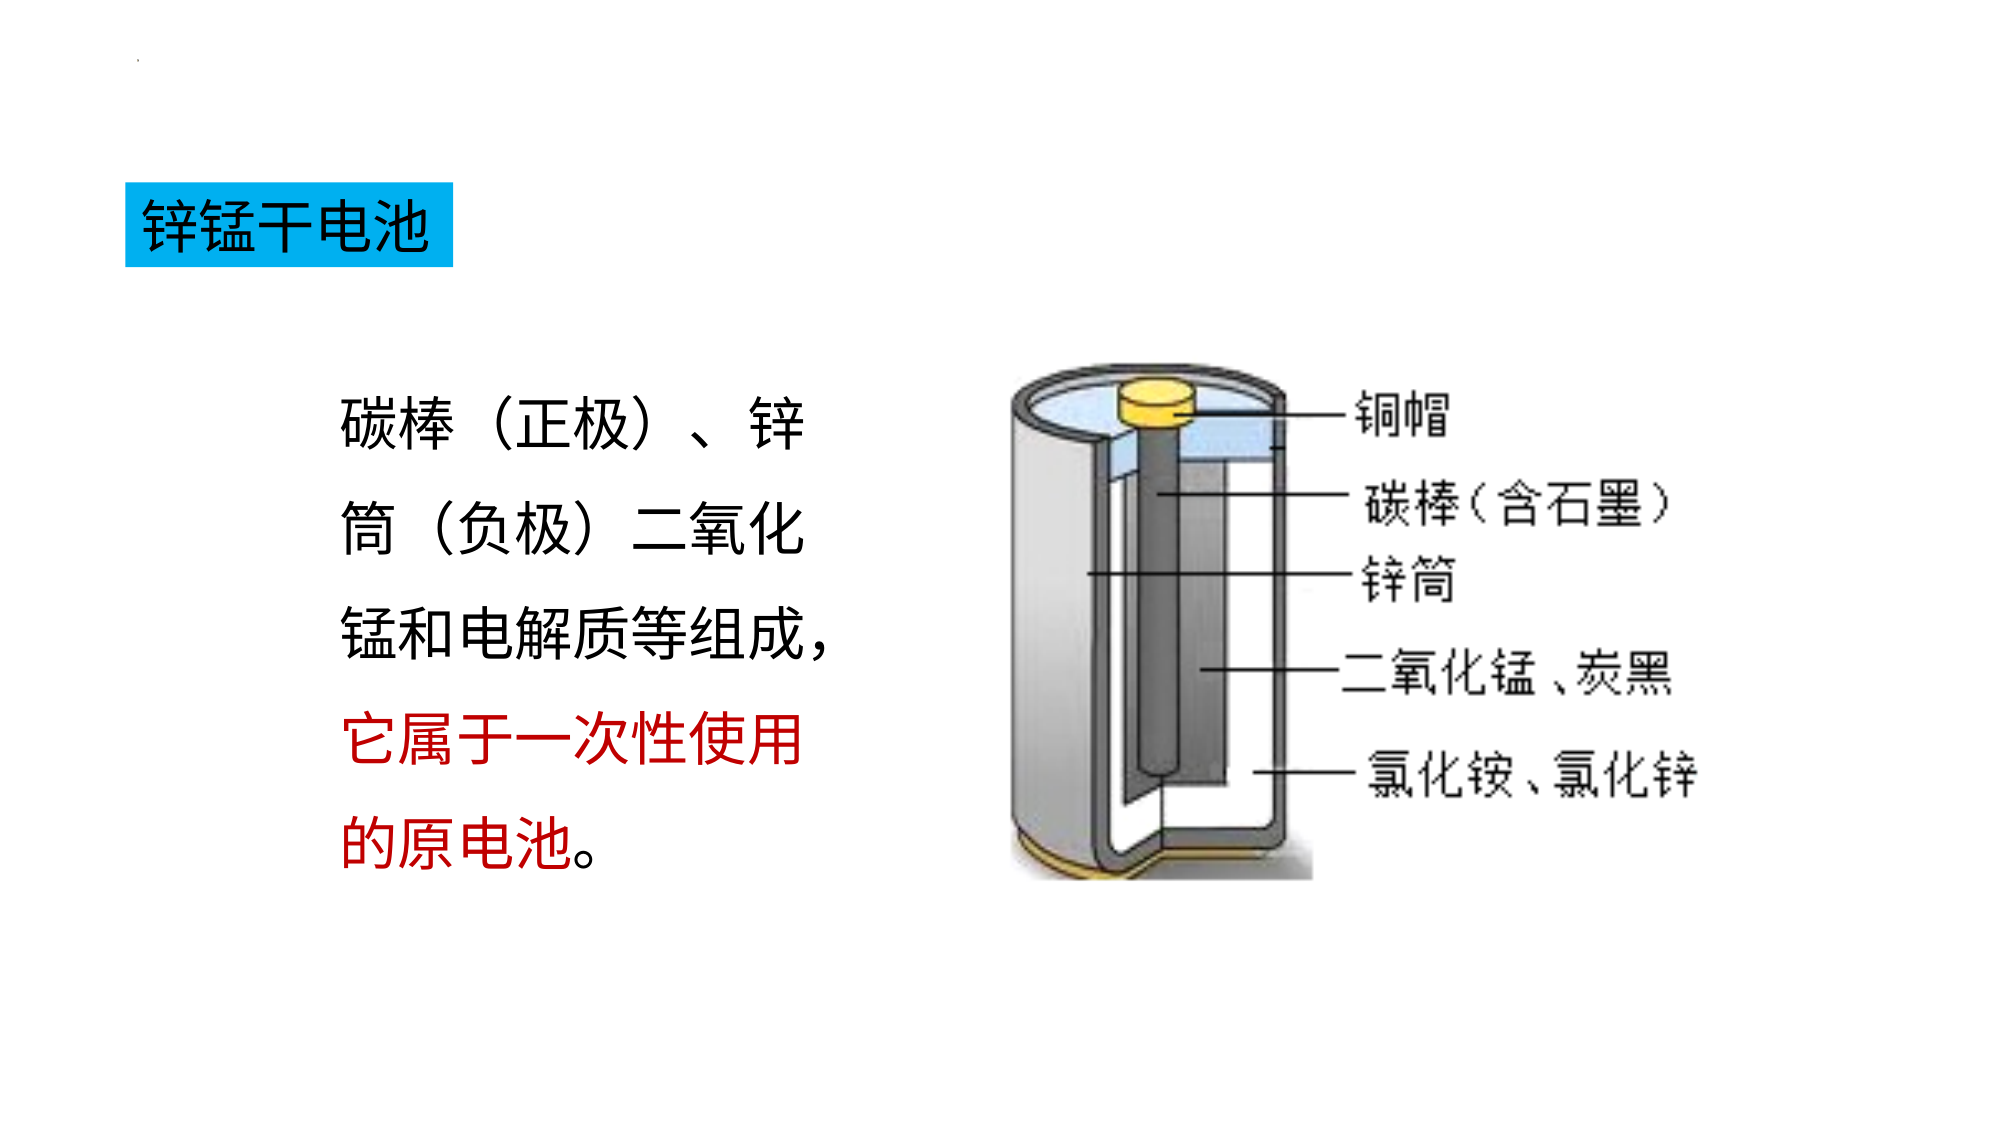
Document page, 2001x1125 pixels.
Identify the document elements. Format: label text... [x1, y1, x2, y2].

text_box 锌锰干电池 [125, 182, 454, 268]
picture [999, 345, 1708, 891]
text_box 碳棒（正极）、锌筒（负极）二氧化锰和电解质等组成，它属于一次性使用的原电池。 [324, 345, 837, 885]
